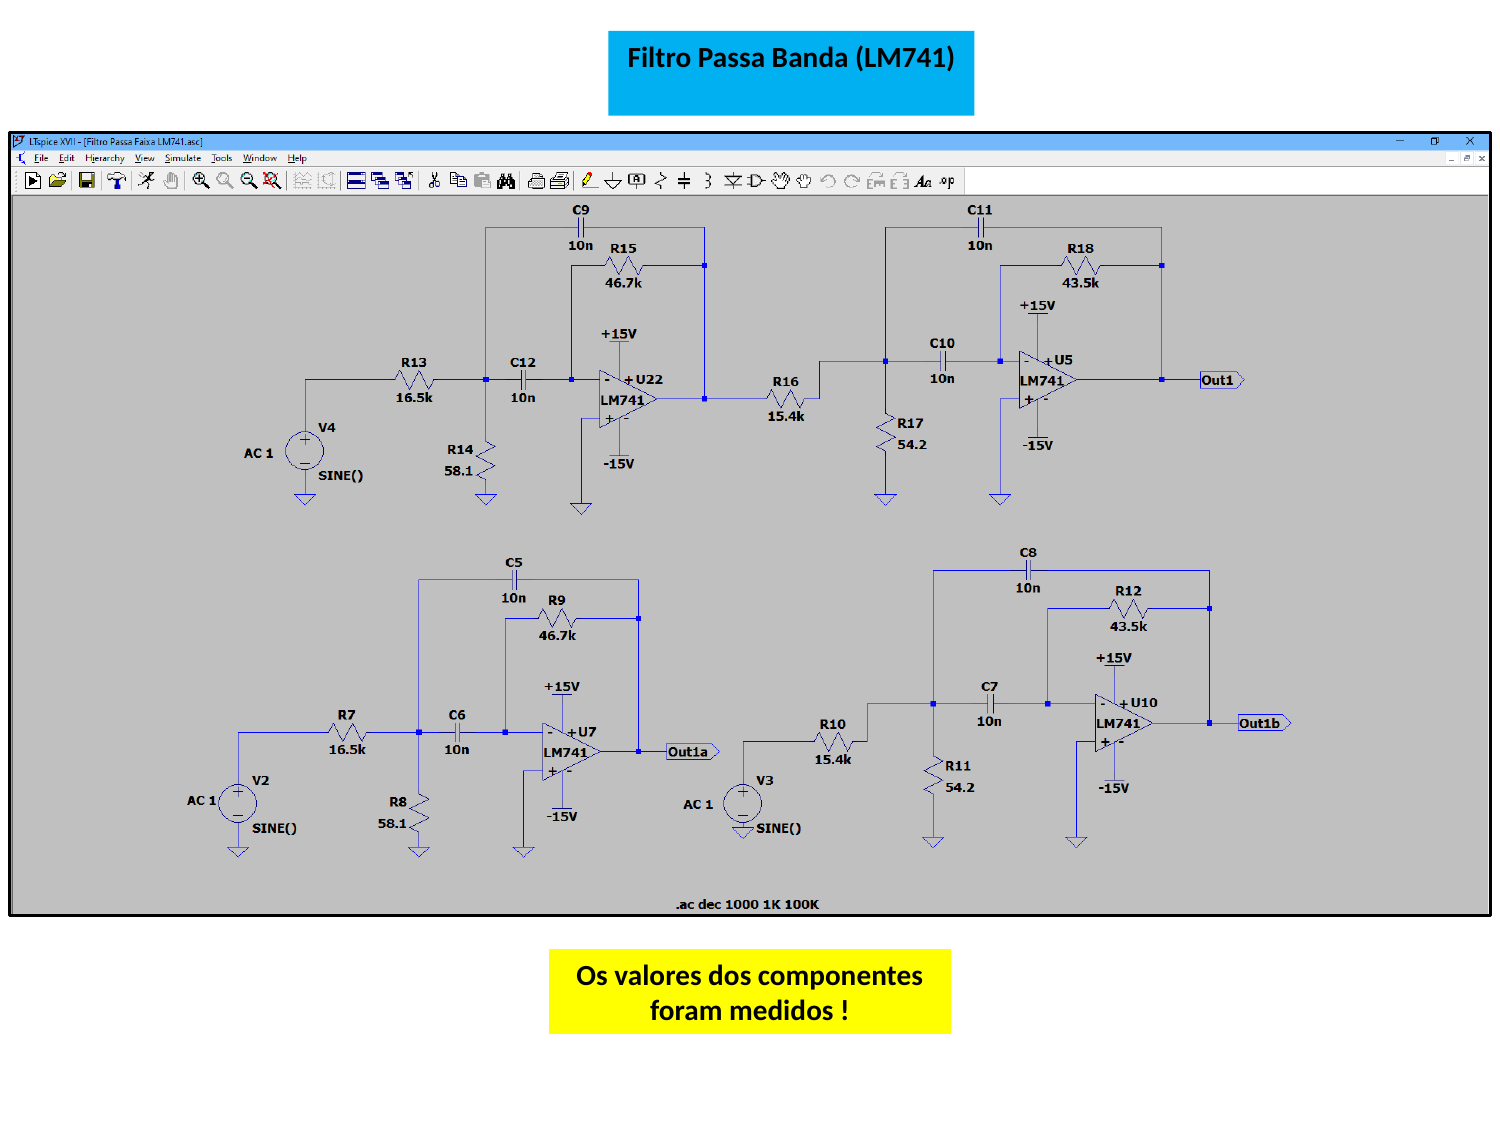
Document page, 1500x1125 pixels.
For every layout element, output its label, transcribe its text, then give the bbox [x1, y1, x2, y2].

text_box Filtro Passa Banda (LM741) [608, 30, 975, 116]
text_box Os valores dos componentes foram medidos ! [549, 949, 951, 1034]
picture [10, 133, 1490, 914]
